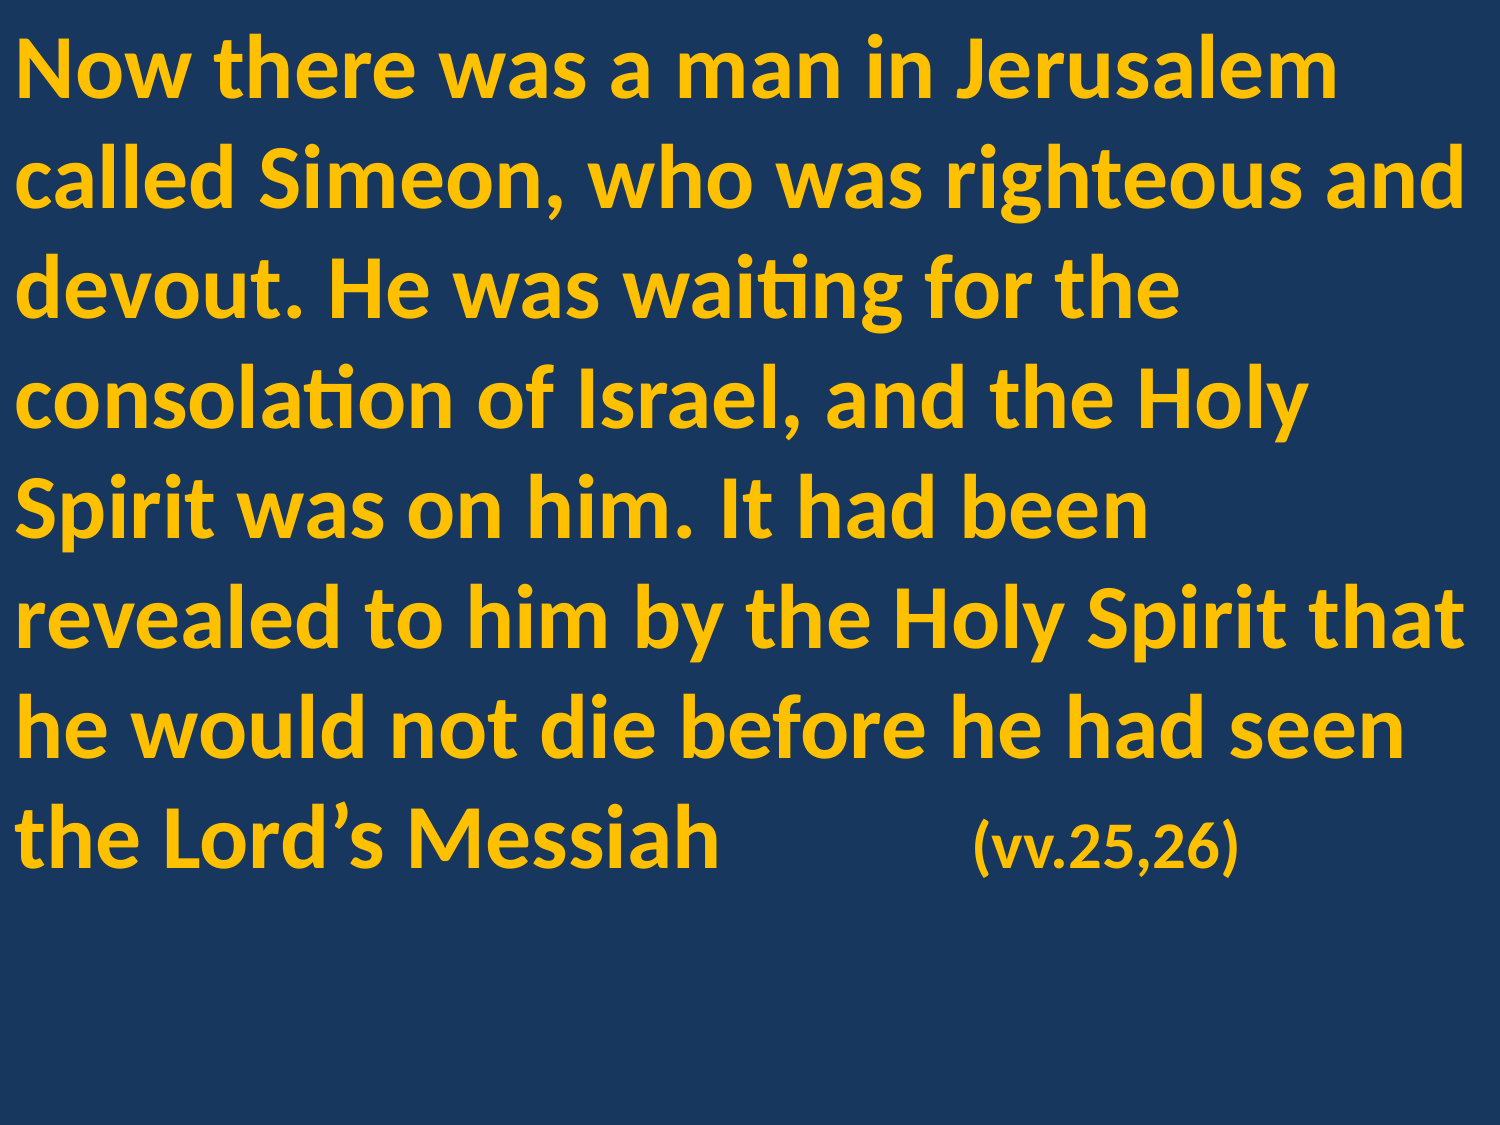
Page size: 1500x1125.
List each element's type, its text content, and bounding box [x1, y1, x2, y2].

text_box Now there was a man in Jerusalem called Simeon, who was righteous and devout. He was waiting for the consolation of Israel, and the Holy Spirit was on him. It had been revealed to him by the Holy Spirit that he would not die before he had seen the Lord’s Messiah (vv.25,26) [0, 0, 1500, 1125]
